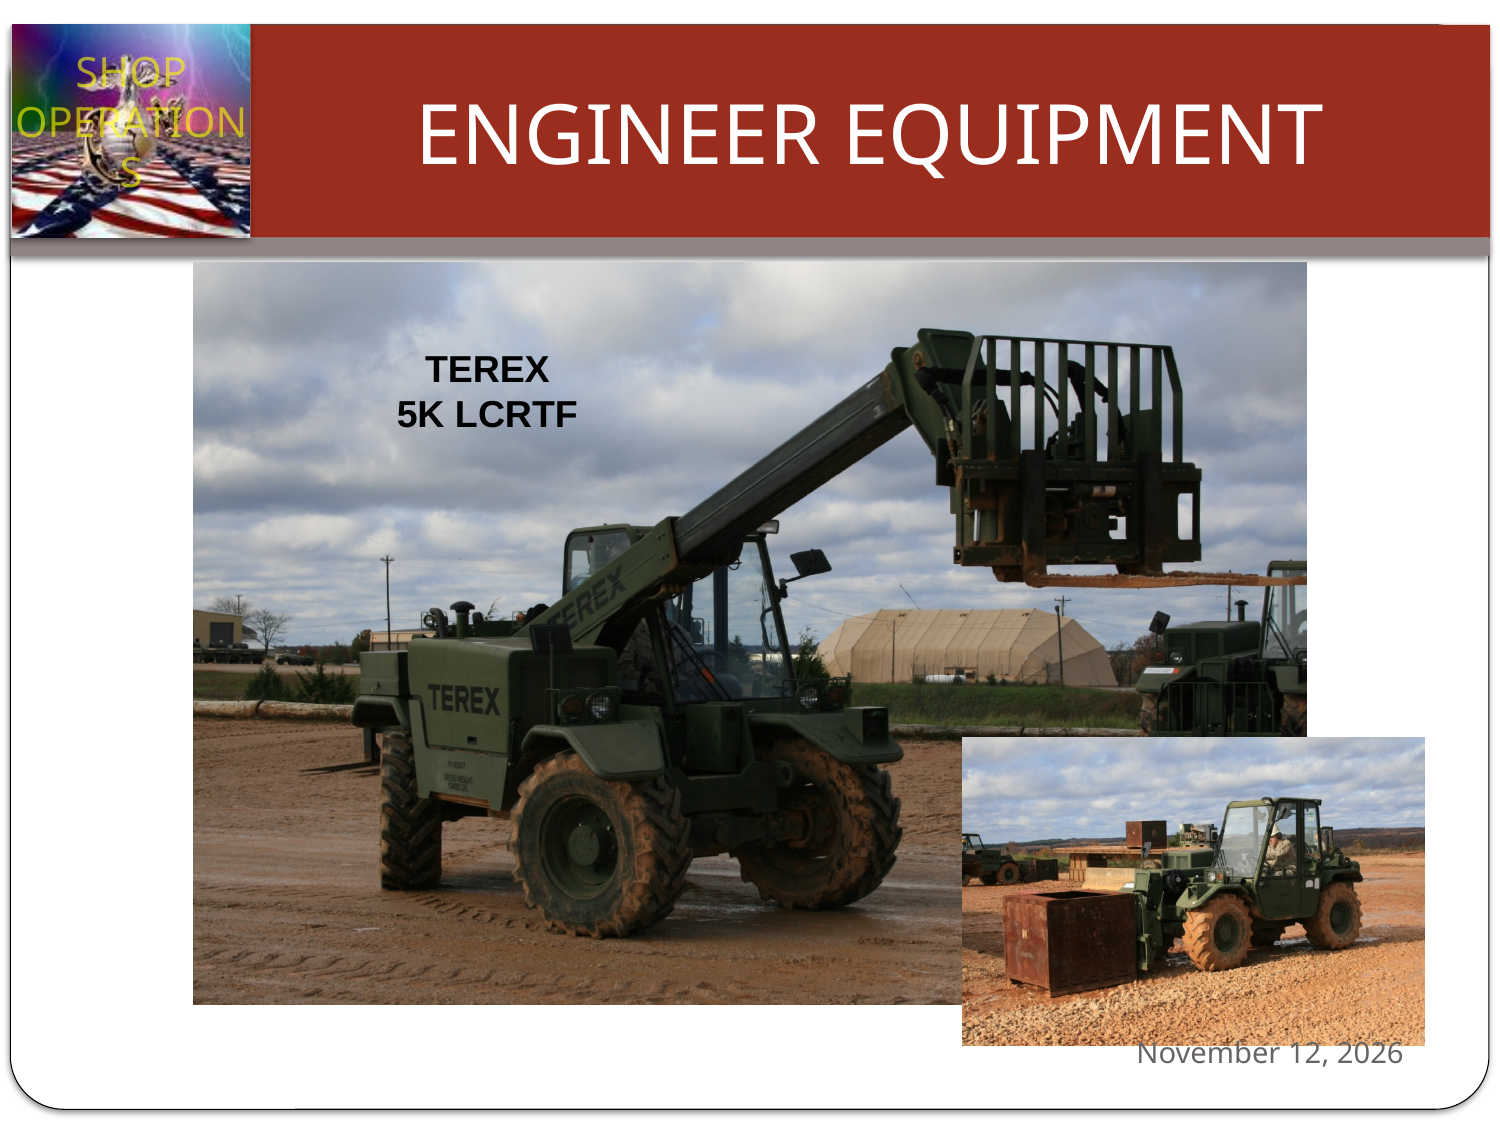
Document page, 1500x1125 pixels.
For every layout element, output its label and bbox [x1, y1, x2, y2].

picture [12, 24, 250, 238]
picture [962, 737, 1426, 1047]
slide_number [1012, 1055, 1419, 1094]
list [192, 262, 1307, 1006]
